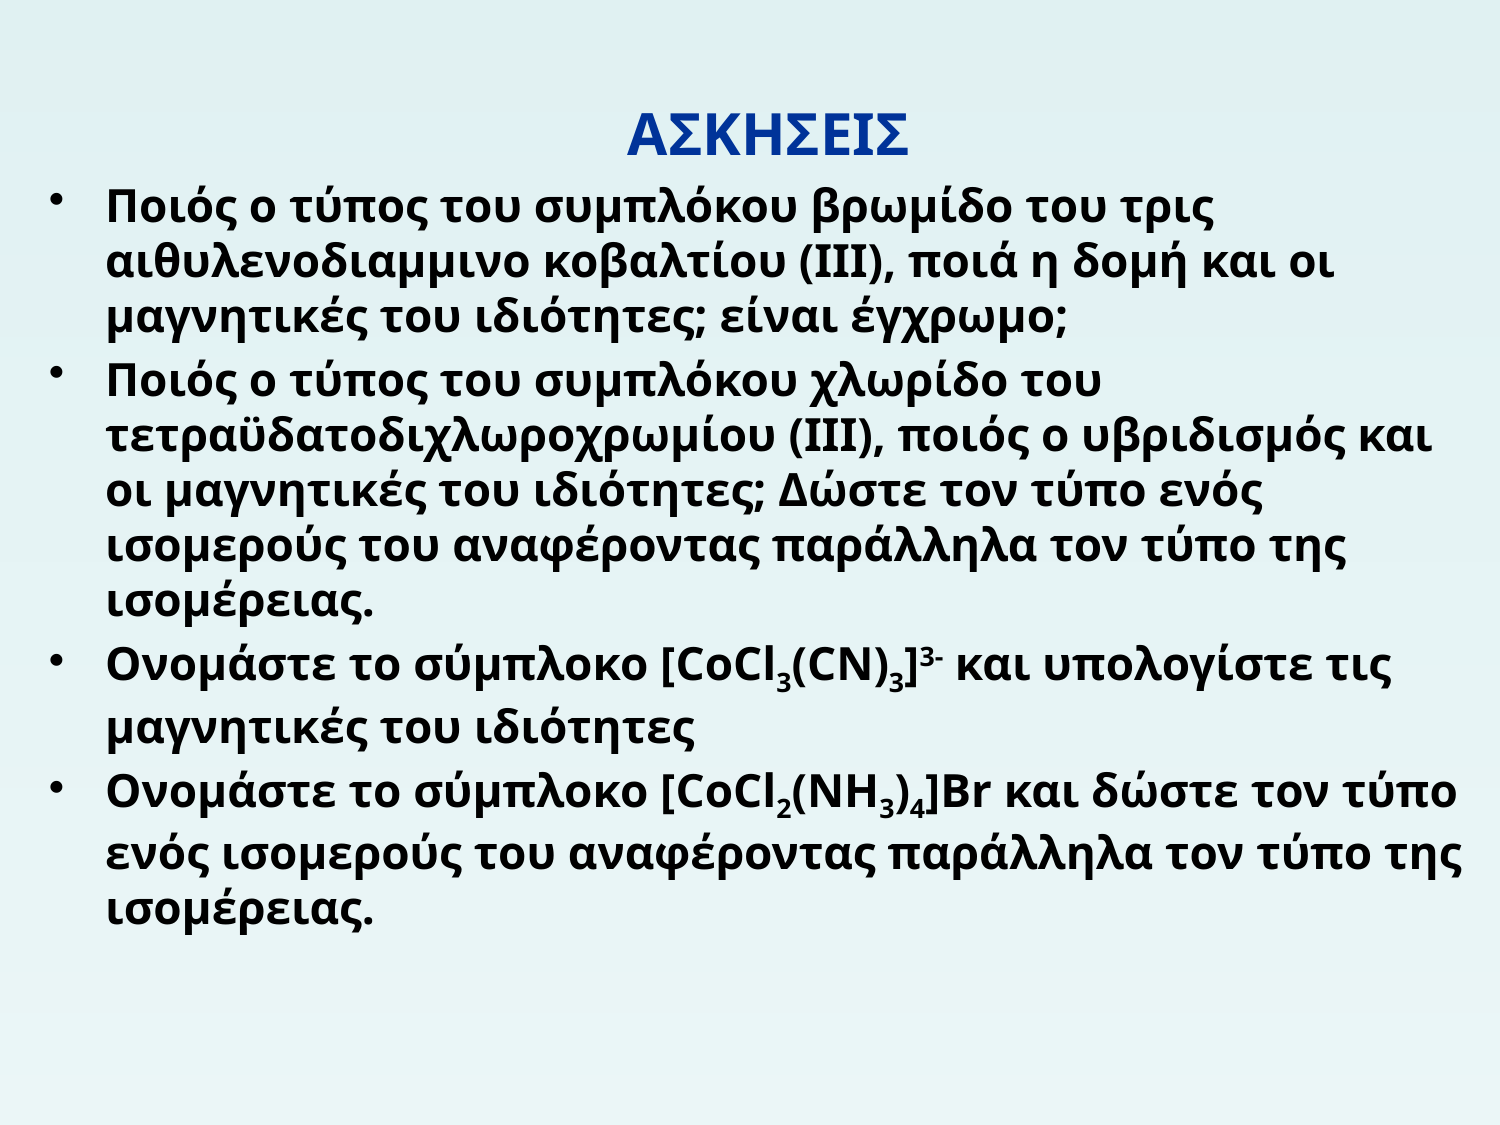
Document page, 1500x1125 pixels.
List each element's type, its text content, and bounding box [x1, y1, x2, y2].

list ΑΣΚΗΣΕΙΣ Ποιός ο τύπος του συμπλόκου βρωμίδο του τρις αιθυλενοδιαμμινο κοβαλτίου (ΙΙΙ), ποιά η δομή και οι μαγνητικές του ιδιότητες; είναι έγχρωμο; Ποιός ο τύπος του συμπλόκου χλωρίδο του τετραϋδατοδιχλωροχρωμίου (ΙΙΙ), ποιός ο υβριδισμός και οι μαγνητικές του ιδιότητες; Δώστε τον τύπο ενός ισομερούς του αναφέροντας παράλληλα τον τύπο της ισομέρειας. Ονομάστε το σύμπλοκο [CoCl3(CN)3]3- και υπολογίστε τις μαγνητικές του ιδιότητες Ονομάστε το σύμπλοκο [CoCl2(NH3)4]Br και δώστε τον τύπο ενός ισομερούς του αναφέροντας παράλληλα τον τύπο της ισομέρειας. [33, 89, 1500, 1072]
